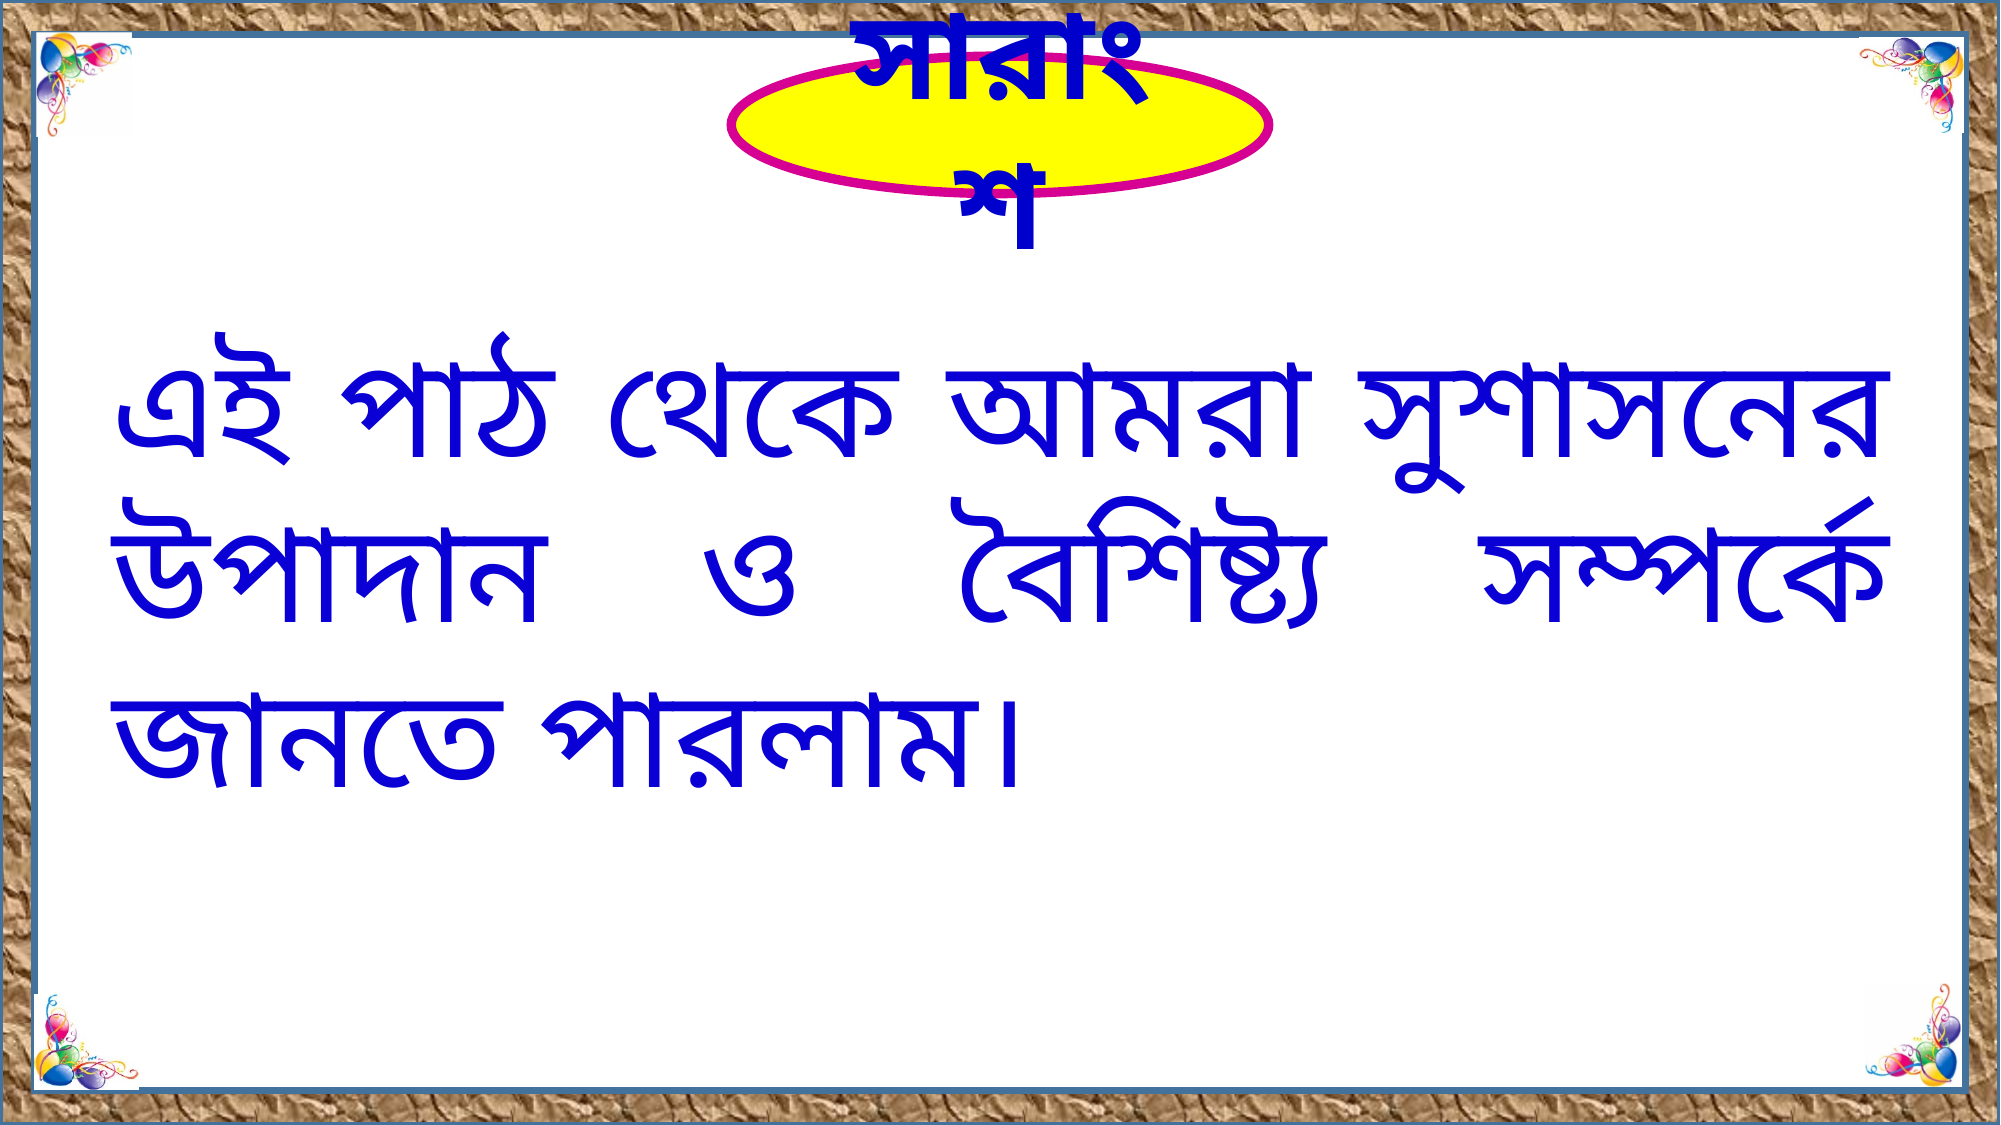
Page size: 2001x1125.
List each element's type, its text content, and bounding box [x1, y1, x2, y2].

picture [1859, 37, 1964, 133]
text_box সারাংশ [730, 55, 1270, 195]
picture [32, 33, 136, 136]
text_box এই পাঠ থেকে আমরা সুশাসনের উপাদান ও বৈশিষ্ট্য সম্পর্কে জানতে পারলাম। [97, 312, 1905, 823]
text_box [0, 0, 2000, 1125]
picture [34, 994, 139, 1090]
picture [1861, 984, 1966, 1086]
